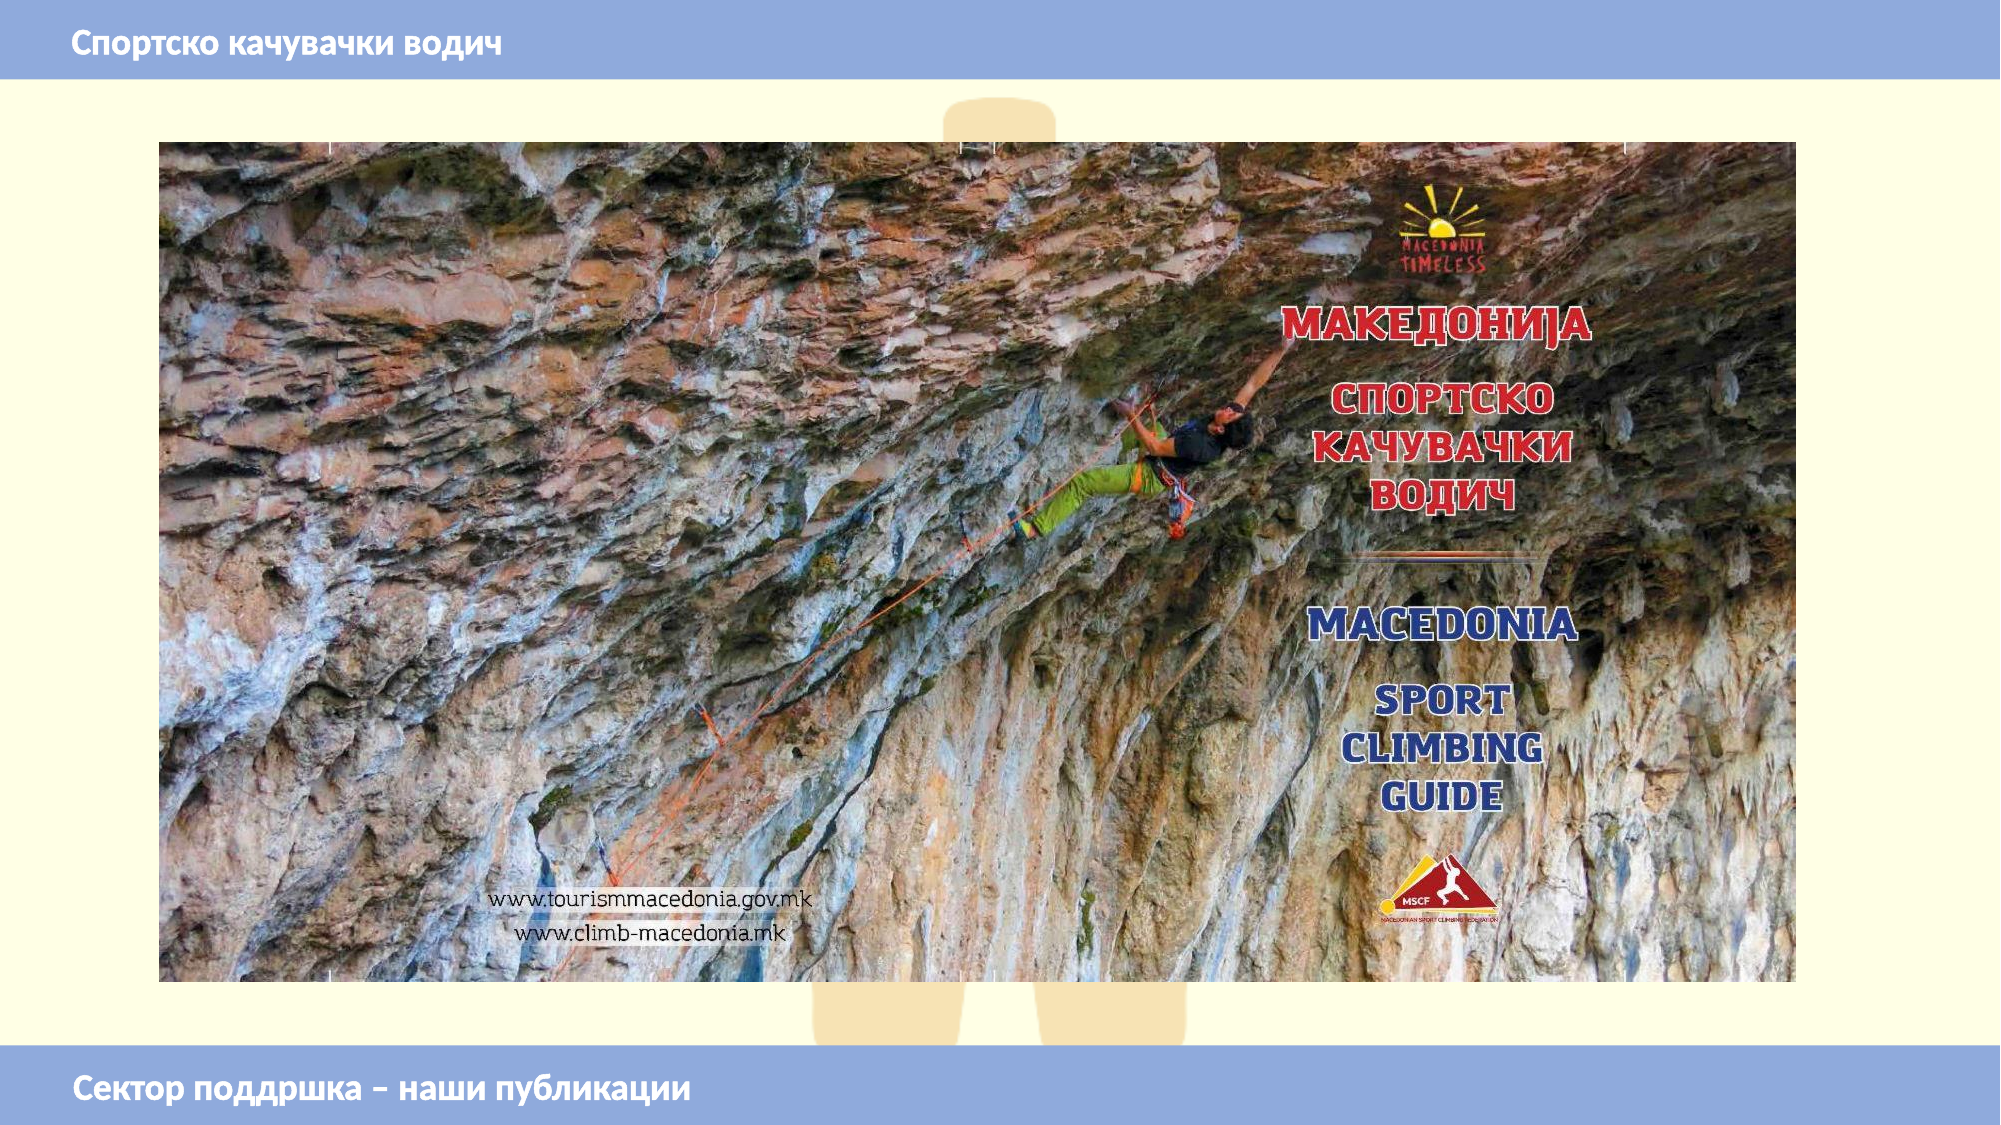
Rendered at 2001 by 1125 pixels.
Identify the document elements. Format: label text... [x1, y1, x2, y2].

text_box [0, 1044, 2000, 1125]
text_box Сектор поддршка – наши публикации [58, 1054, 707, 1115]
picture [159, 96, 1796, 1051]
text_box [0, 0, 2000, 80]
text_box Спортско качувачки водич [56, 9, 519, 70]
